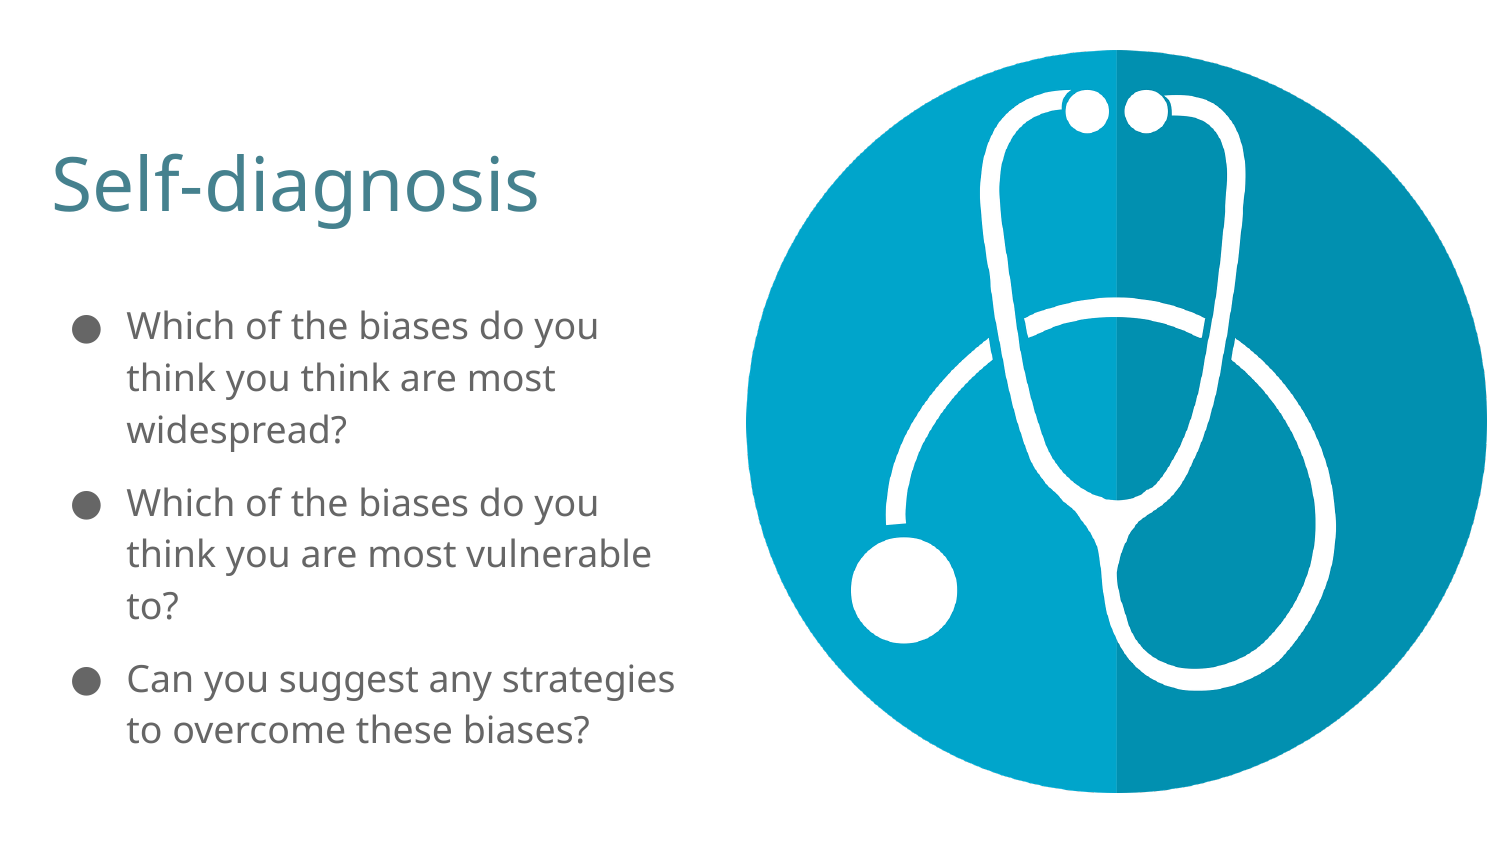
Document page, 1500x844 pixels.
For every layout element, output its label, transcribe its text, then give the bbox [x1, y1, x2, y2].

picture [885, 340, 992, 524]
list Which of the biases do you think you think are most widespread? Which of the biases do you think you are most vulnerable to? Can you suggest any strategies to overcome these biases? [36, 280, 695, 728]
picture [981, 50, 1493, 793]
picture [1065, 91, 1108, 133]
picture [745, 429, 1086, 793]
picture [852, 538, 957, 643]
picture [745, 50, 1095, 416]
title Self-diagnosis [36, 66, 740, 242]
